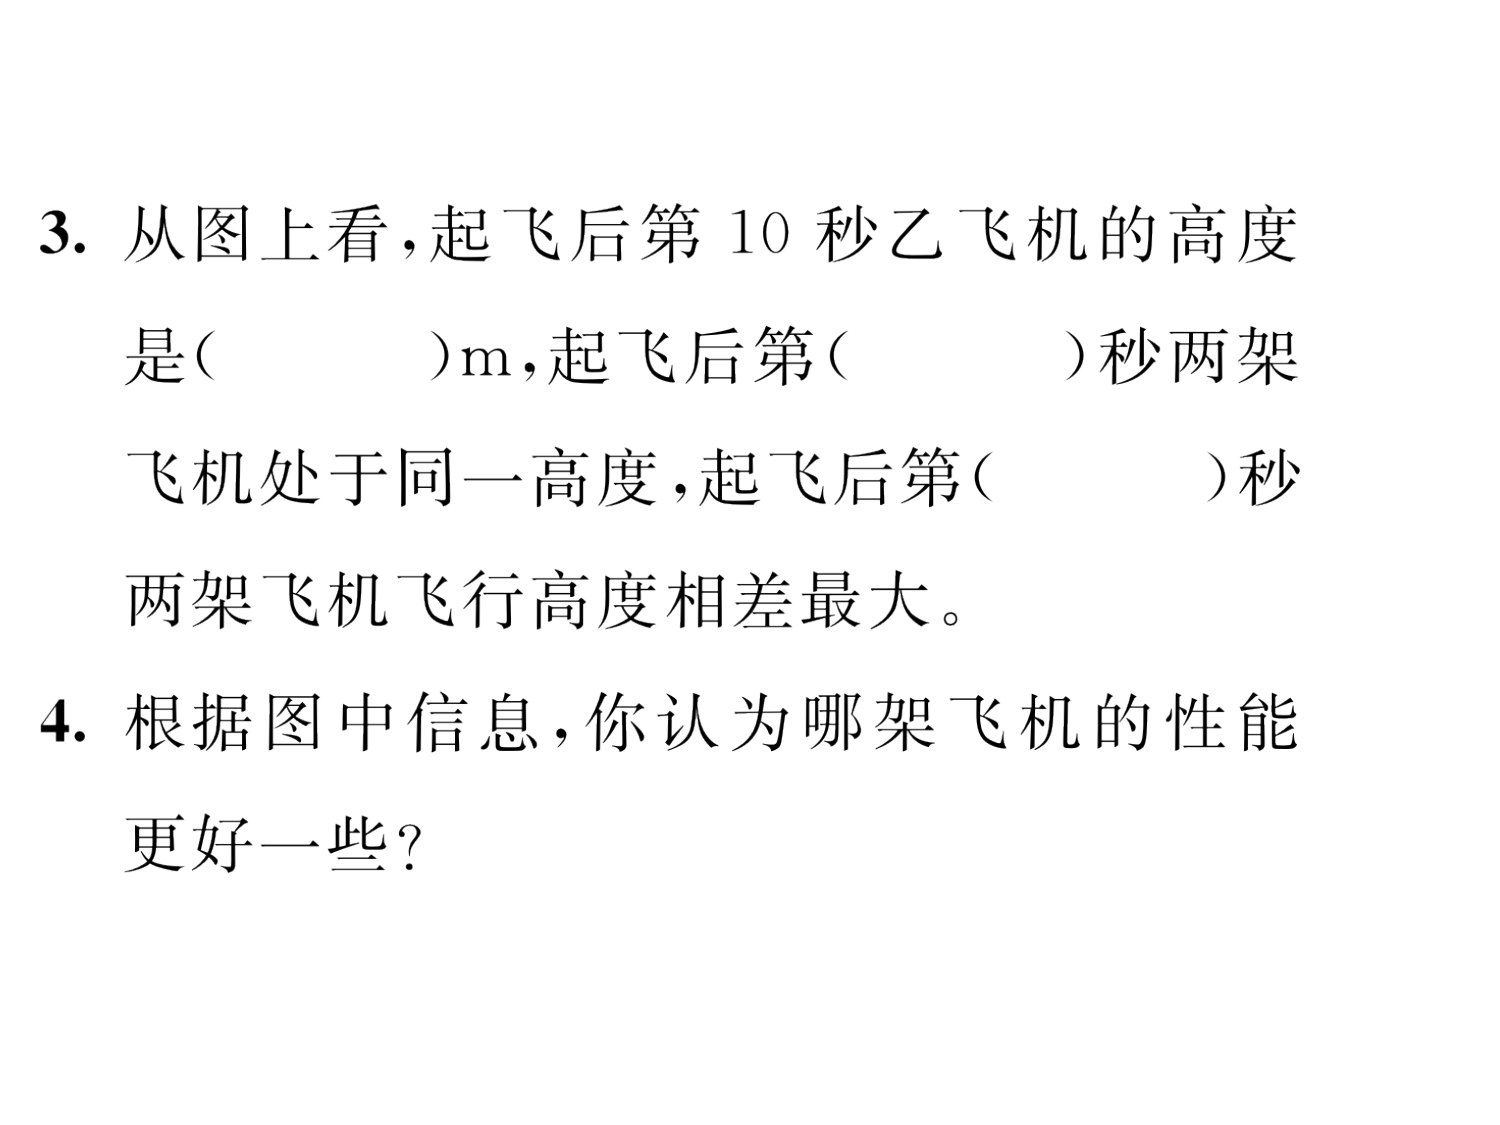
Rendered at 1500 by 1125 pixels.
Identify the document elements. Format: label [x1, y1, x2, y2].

picture [35, 177, 1453, 1009]
